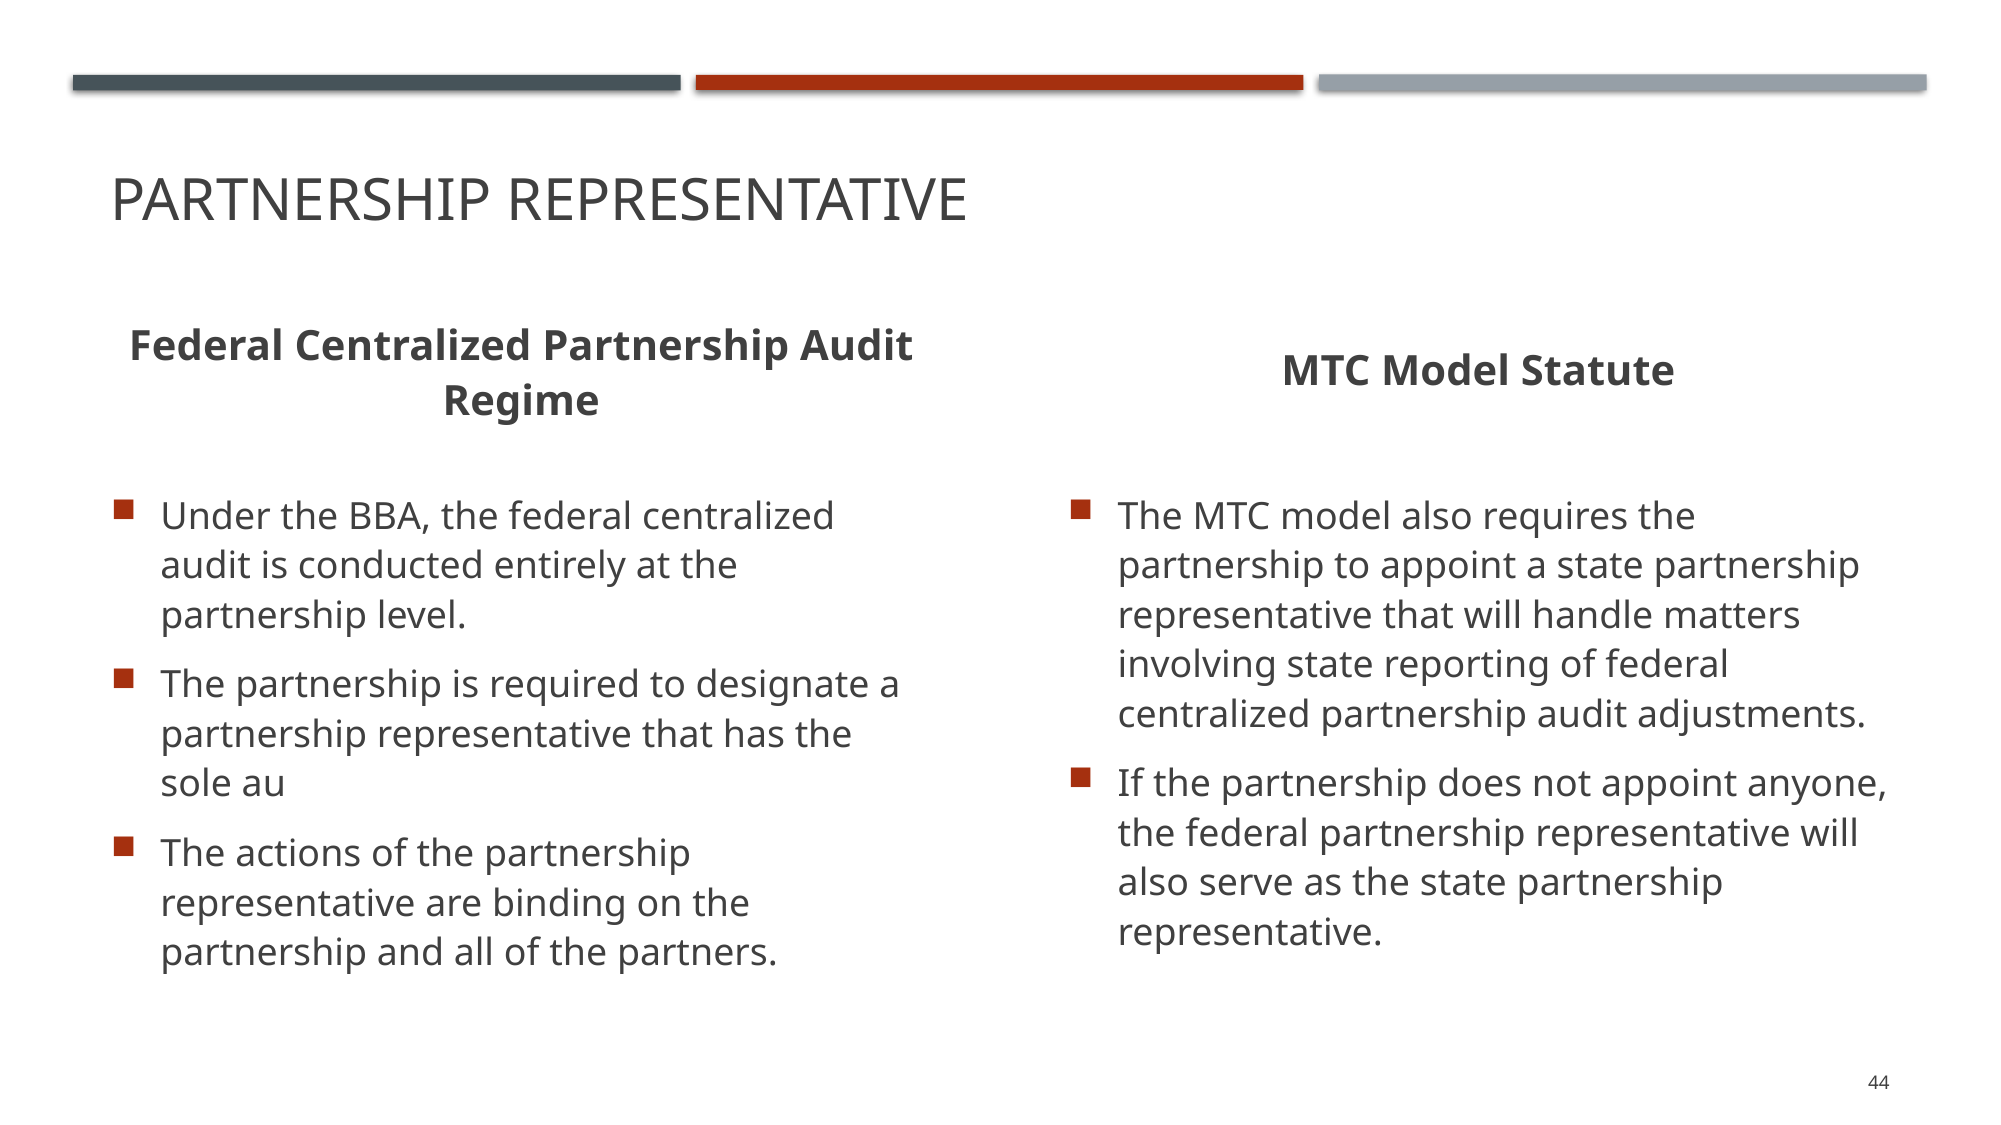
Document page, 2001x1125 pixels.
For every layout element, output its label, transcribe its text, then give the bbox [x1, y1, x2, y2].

list MTC Model Statute [1052, 323, 1905, 414]
list The MTC model also requires the partnership to appoint a state partnership representative that will handle matters involving state reporting of federal centralized partnership audit adjustments. If the partnership does not appoint anyone, the federal partnership representative will also serve as the state partnership representative. [1052, 479, 1905, 1054]
title Partnership representative [95, 119, 1905, 240]
slide_number 44 [1732, 1053, 1905, 1114]
list Under the BBA, the federal centralized audit is conducted entirely at the partnership level. The partnership is required to designate a partnership representative that has the sole au The actions of the partnership representative are binding on the partnership and all of the partners. [95, 479, 948, 1054]
list Federal Centralized Partnership Audit Regime [95, 323, 948, 415]
